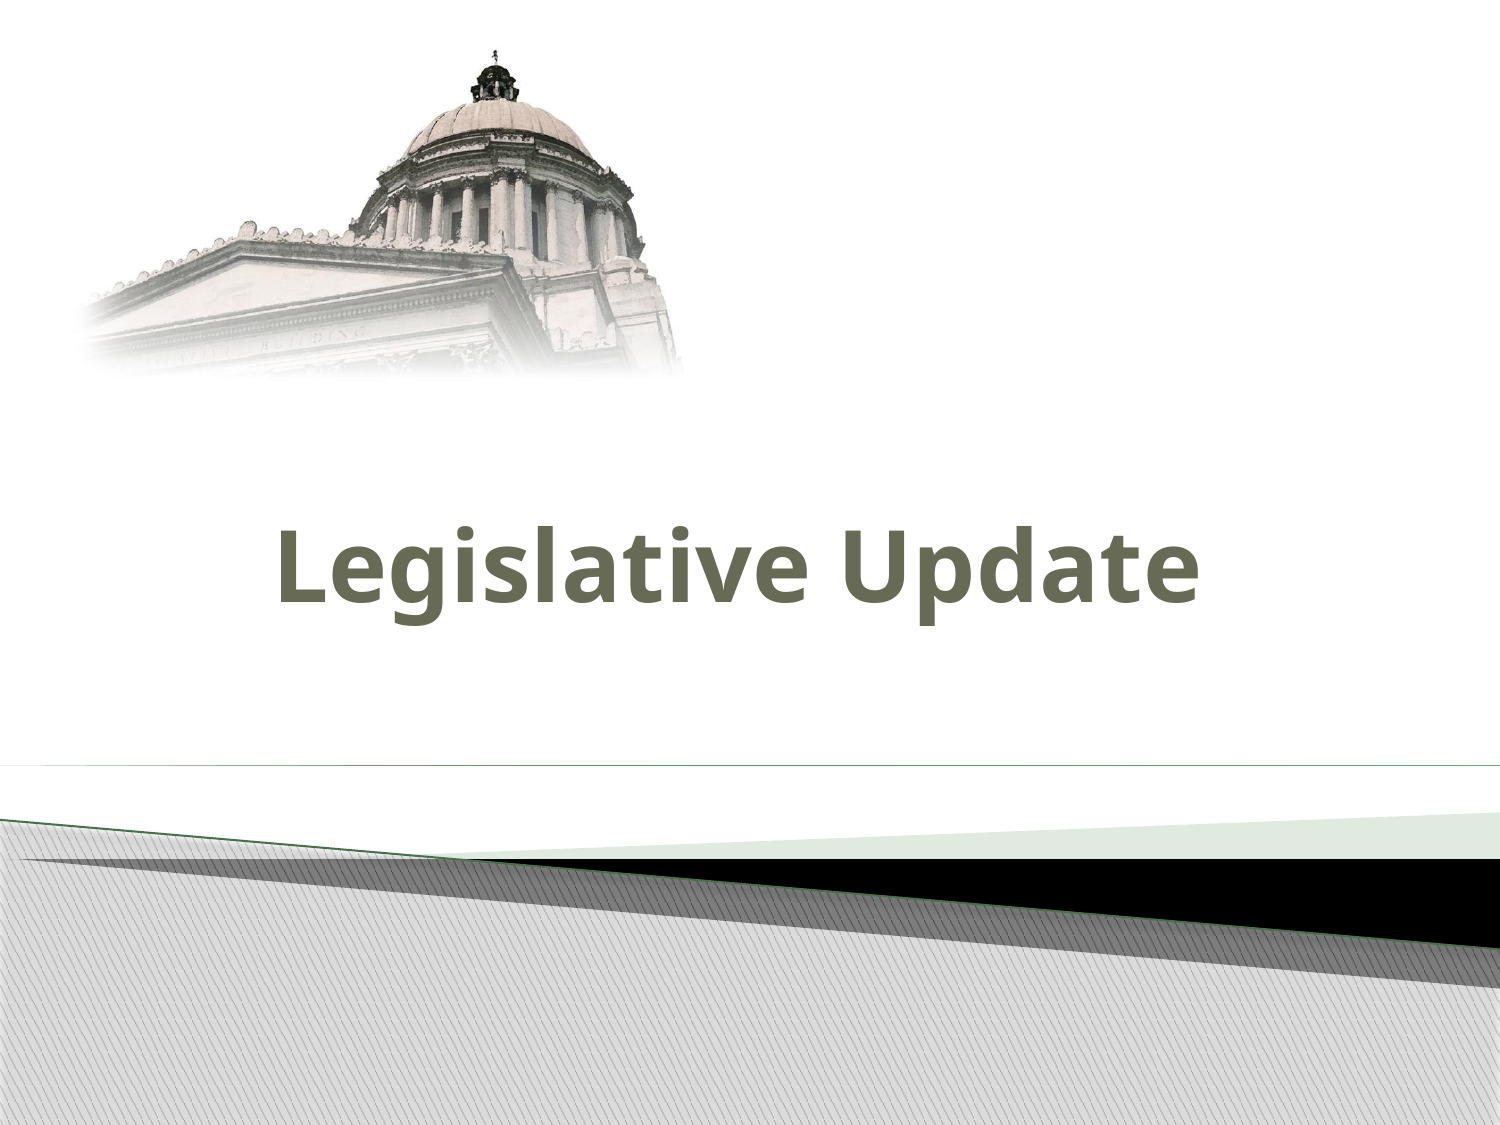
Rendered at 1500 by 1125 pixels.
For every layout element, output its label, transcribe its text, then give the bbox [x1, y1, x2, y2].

picture [5, 859, 1500, 989]
title Legislative Update [12, 454, 1463, 630]
picture [37, 0, 751, 427]
